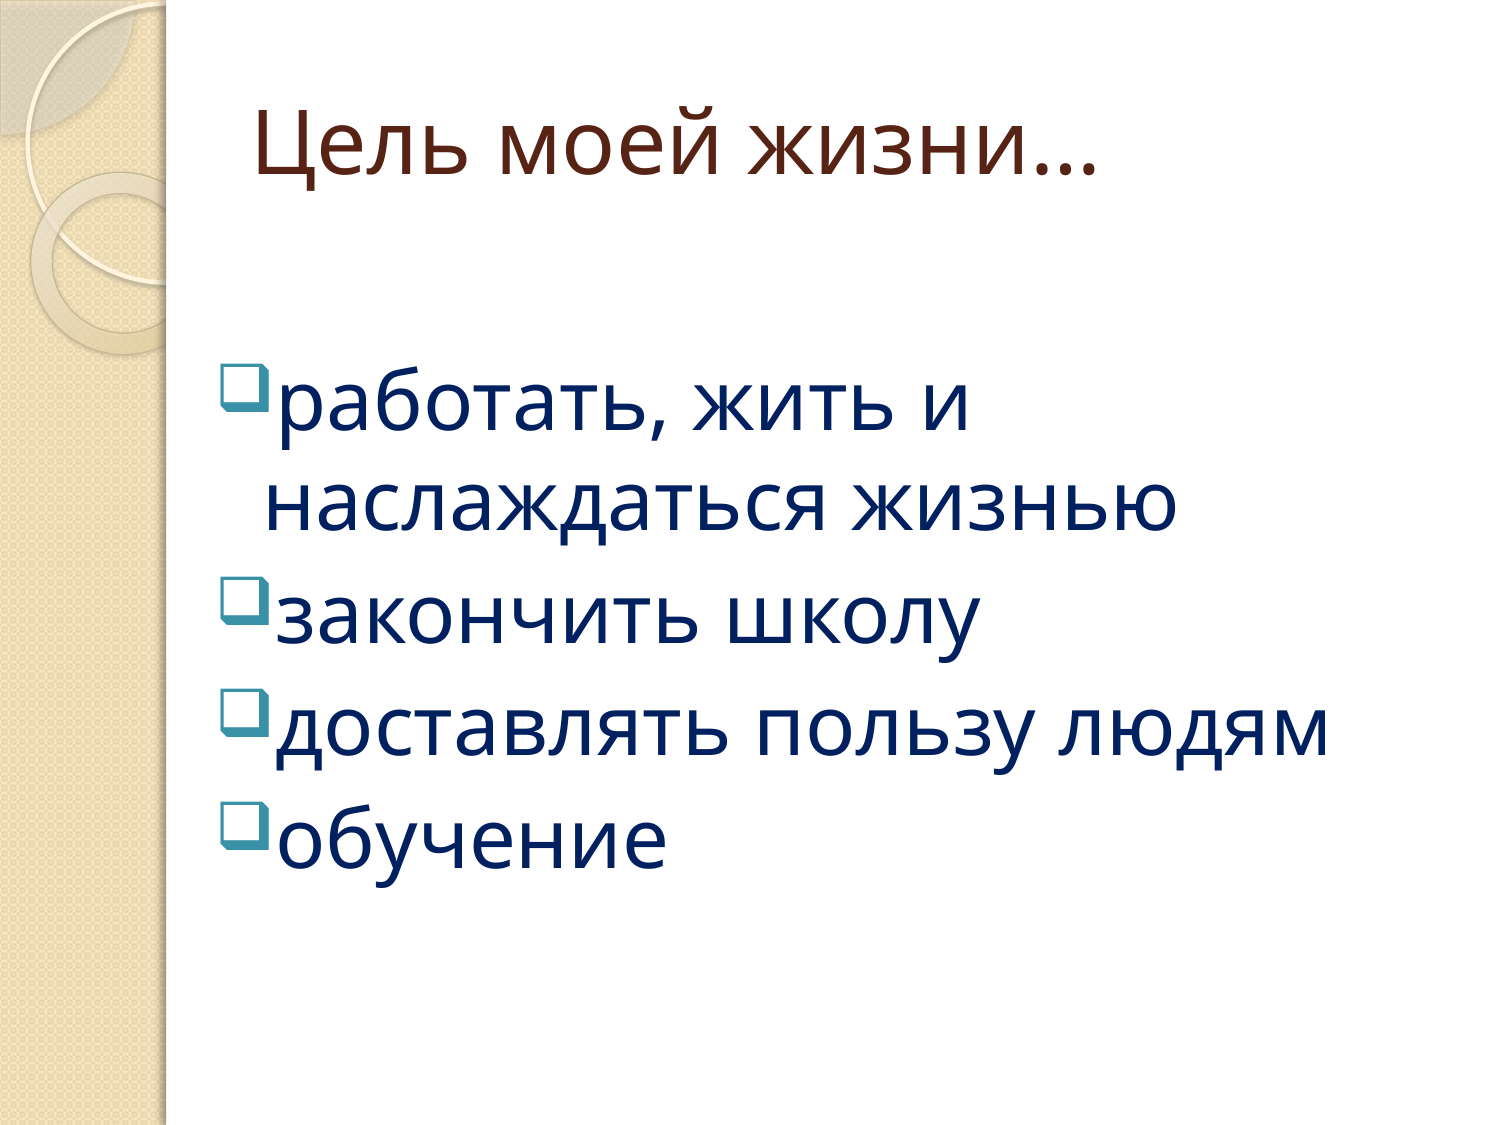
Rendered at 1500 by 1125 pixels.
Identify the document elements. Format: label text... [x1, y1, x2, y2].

title Цель моей жизни… [235, 45, 1466, 233]
list работать, жить и наслаждаться жизнью закончить школу доставлять пользу людям обучение [187, 339, 1418, 970]
